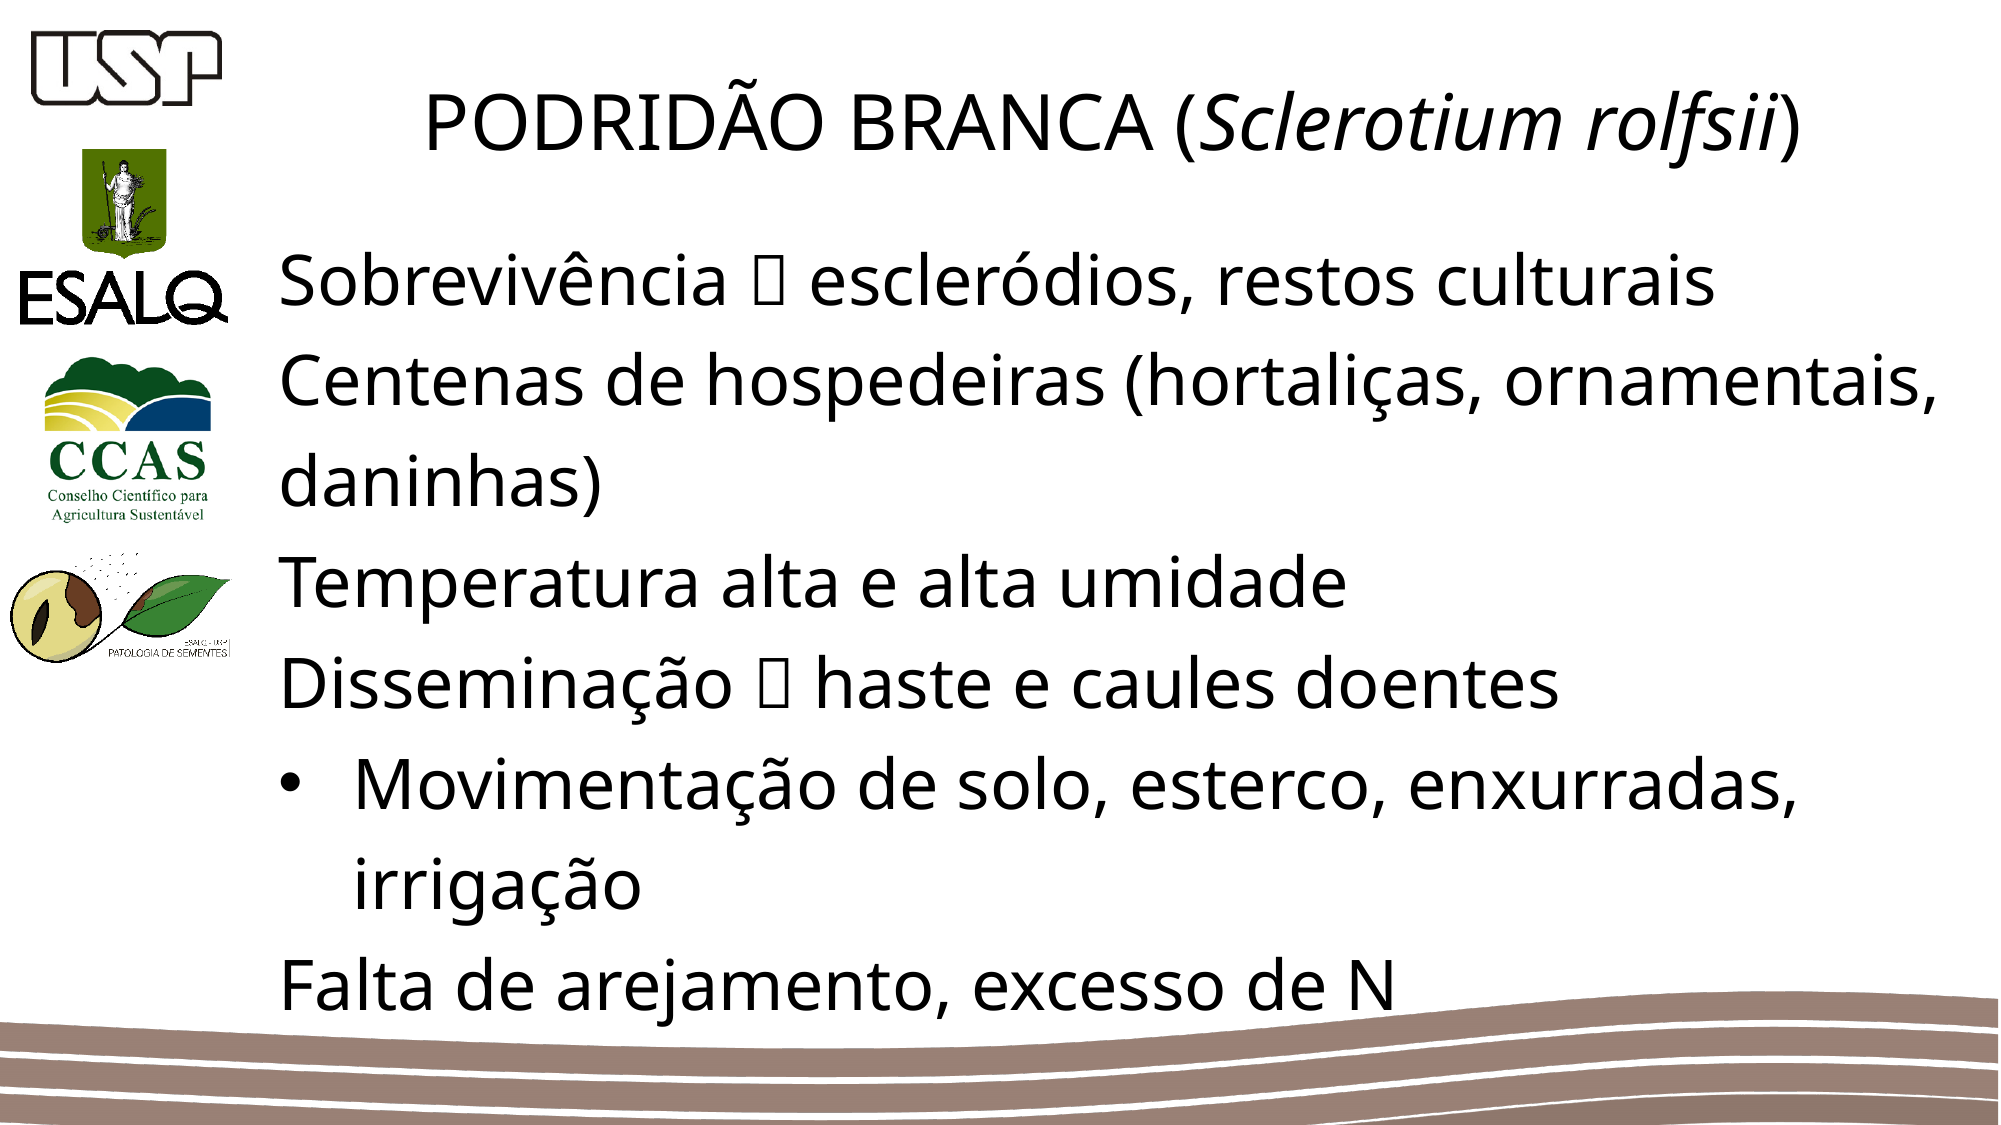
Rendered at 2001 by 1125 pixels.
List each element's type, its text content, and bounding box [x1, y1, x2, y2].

picture [31, 30, 222, 106]
picture [20, 149, 228, 325]
text_box PODRIDÃO BRANCA (Sclerotium rolfsii) [291, 30, 1934, 208]
picture [20, 353, 233, 527]
text_box Sobrevivência  escleródios, restos culturais Centenas de hospedeiras (hortaliças, ornamentais, daninhas) Temperatura alta e alta umidade Disseminação  haste e caules doentes Movimentação de solo, esterco, enxurradas, irrigação Falta de arejamento, excesso de N [263, 208, 2000, 1035]
picture [10, 553, 234, 668]
